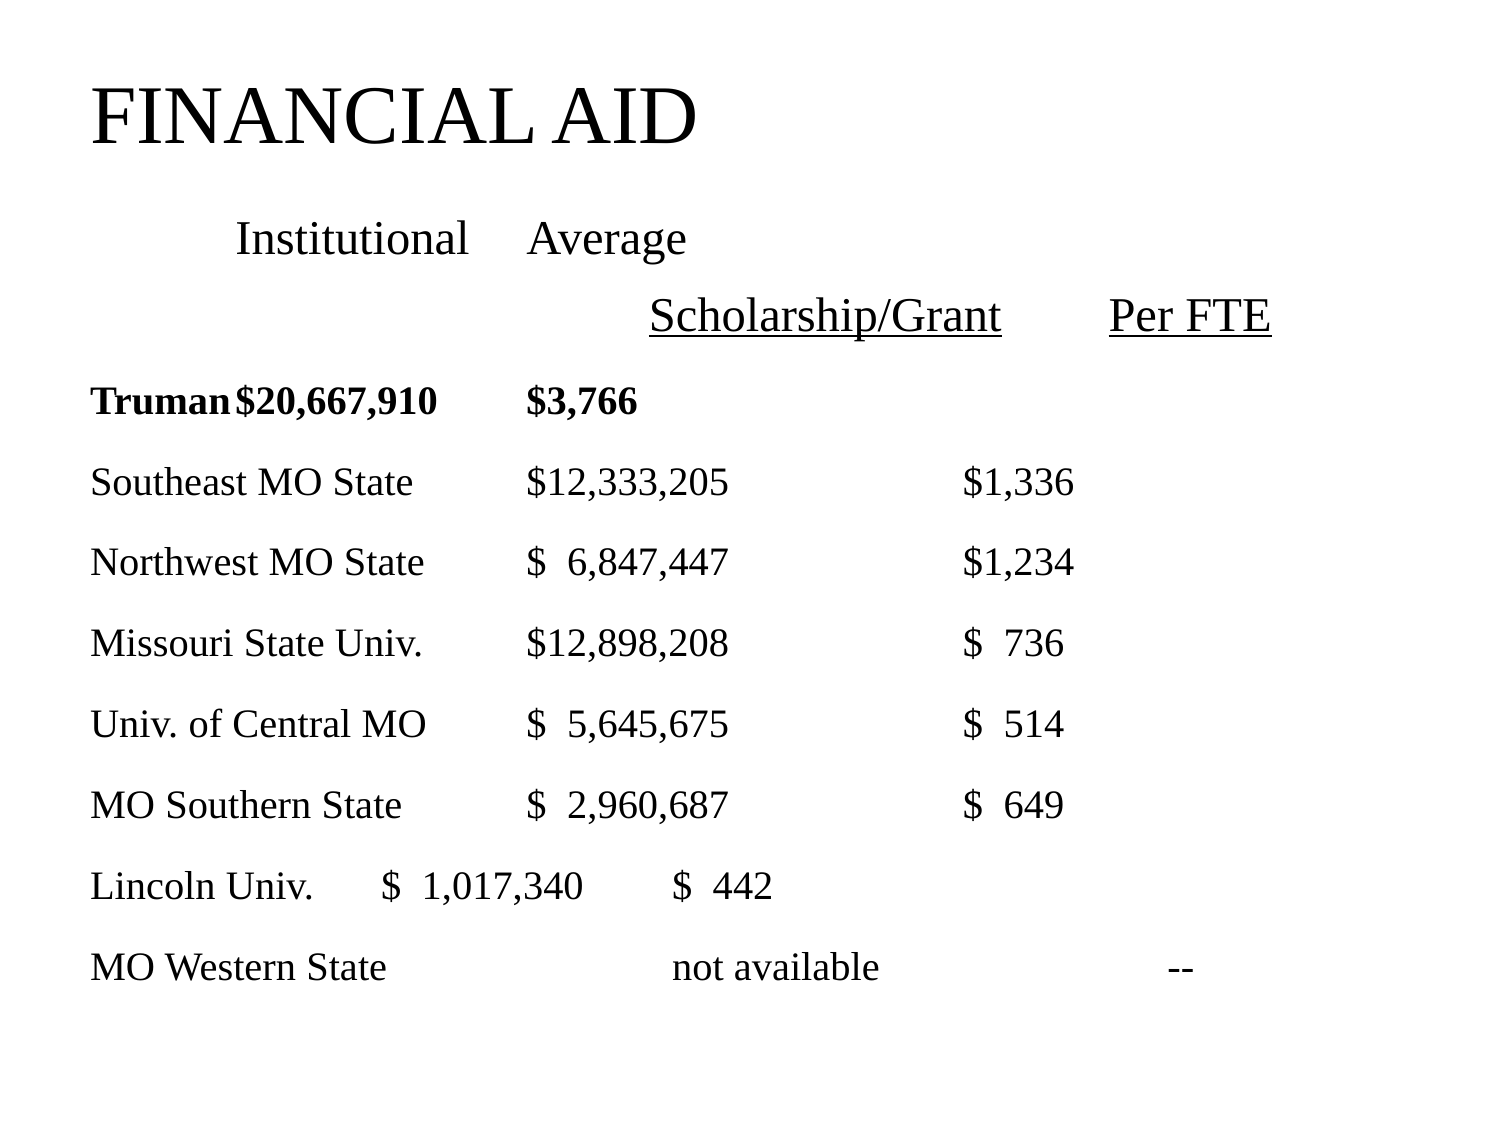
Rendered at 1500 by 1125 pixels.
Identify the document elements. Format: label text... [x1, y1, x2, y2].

list Institutional Average Scholarship/Grant Per FTE Truman $20,667,910 $3,766 Southeast MO State $12,333,205 $1,336 Northwest MO State $ 6,847,447 $1,234 Missouri State Univ. $12,898,208 $ 736 Univ. of Central MO $ 5,645,675 $ 514 MO Southern State $ 2,960,687 $ 649 Lincoln Univ. $ 1,017,340 $ 442 MO Western State not available -- [75, 174, 1425, 1005]
title FINANCIAL AID [75, 45, 1425, 174]
